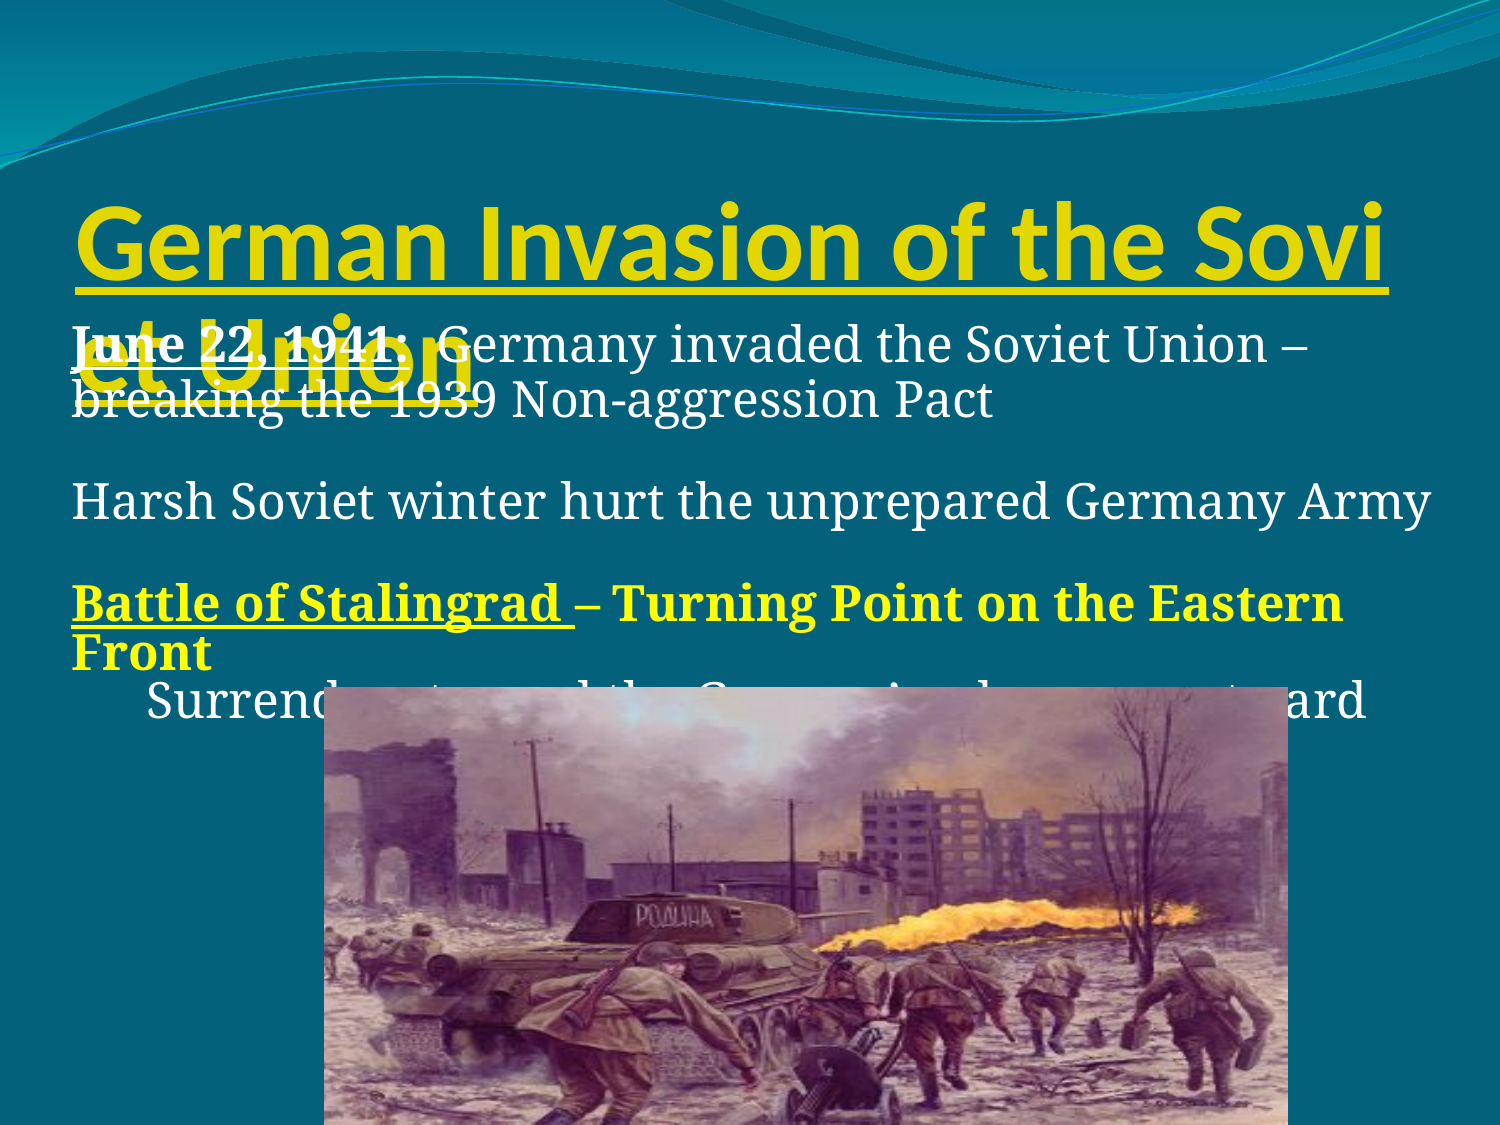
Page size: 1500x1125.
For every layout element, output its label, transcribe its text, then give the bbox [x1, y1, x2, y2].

picture [324, 687, 1288, 1125]
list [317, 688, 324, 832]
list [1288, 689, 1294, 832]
title German Invasion of the Soviet Union [75, 115, 1438, 303]
text_box June 22, 1941: Germany invaded the Soviet Union –breaking the 1939 Non-aggression Pact Harsh Soviet winter hurt the unprepared Germany Army Battle of Stalingrad – Turning Point on the Eastern Front Surrender stopped the German’s advance eastward [56, 312, 1482, 832]
